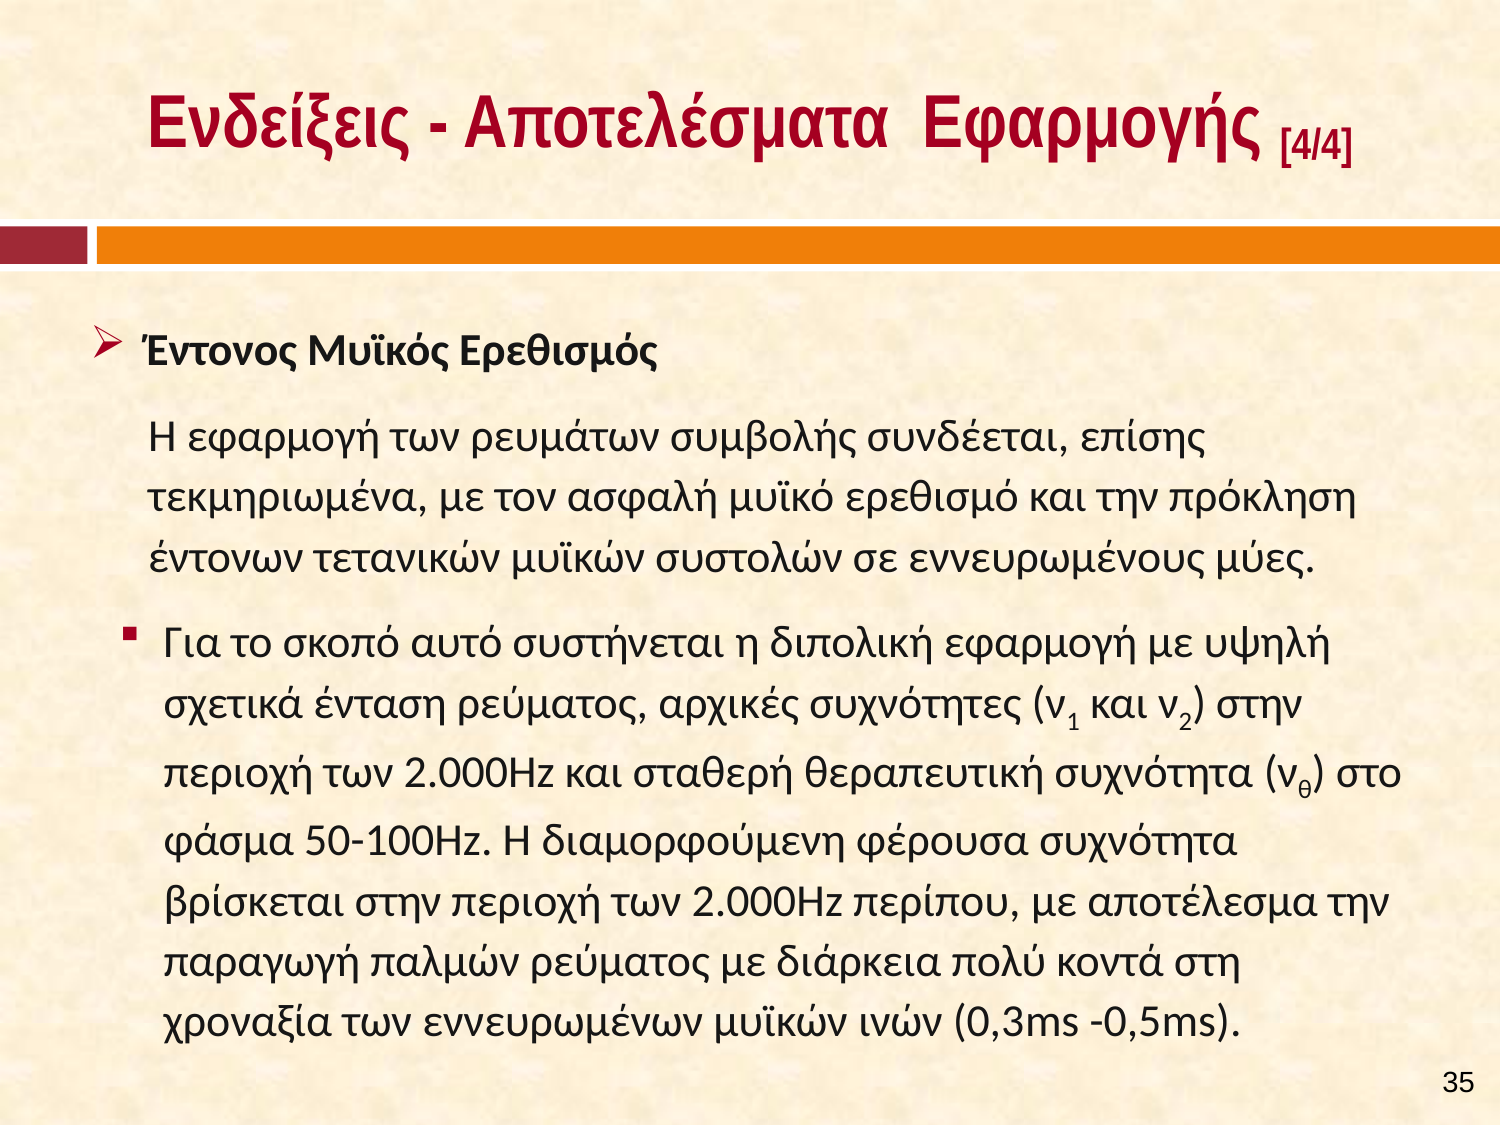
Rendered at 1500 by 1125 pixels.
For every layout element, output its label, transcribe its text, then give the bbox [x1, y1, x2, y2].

picture [0, 0, 1500, 219]
title Ενδείξεις - Αποτελέσματα Εφαρμογής [4/4] [74, 30, 1426, 211]
slide_number 34 [1139, 1027, 1491, 1107]
picture [0, 272, 1500, 1125]
list Έντονος Μυϊκός Ερεθισμός Η εφαρμογή των ρευμάτων συμβολής συνδέεται, επίσης τεκμηριωμένα, με τον ασφαλή μυϊκό ερεθισμό και την πρόκληση έντονων τετανικών μυϊκών συστολών σε εννευρωμένους μύες. Για το σκοπό αυτό συστήνεται η διπολική εφαρμογή με υψηλή σχετικά ένταση ρεύματος, αρχικές συχνότητες (ν1 και ν2) στην περιοχή των 2.000Hz και σταθερή θεραπευτική συχνότητα (νθ) στο φάσμα 50-100Hz. Η διαμορφούμενη φέρουσα συχνότητα βρίσκεται στην περιοχή των 2.000Hz περίπου, με αποτέλεσμα την παραγωγή παλμών ρεύματος με διάρκεια πολύ κοντά στη χροναξία των εννευρωμένων μυϊκών ινών (0,3ms -0,5ms). [74, 306, 1426, 1059]
